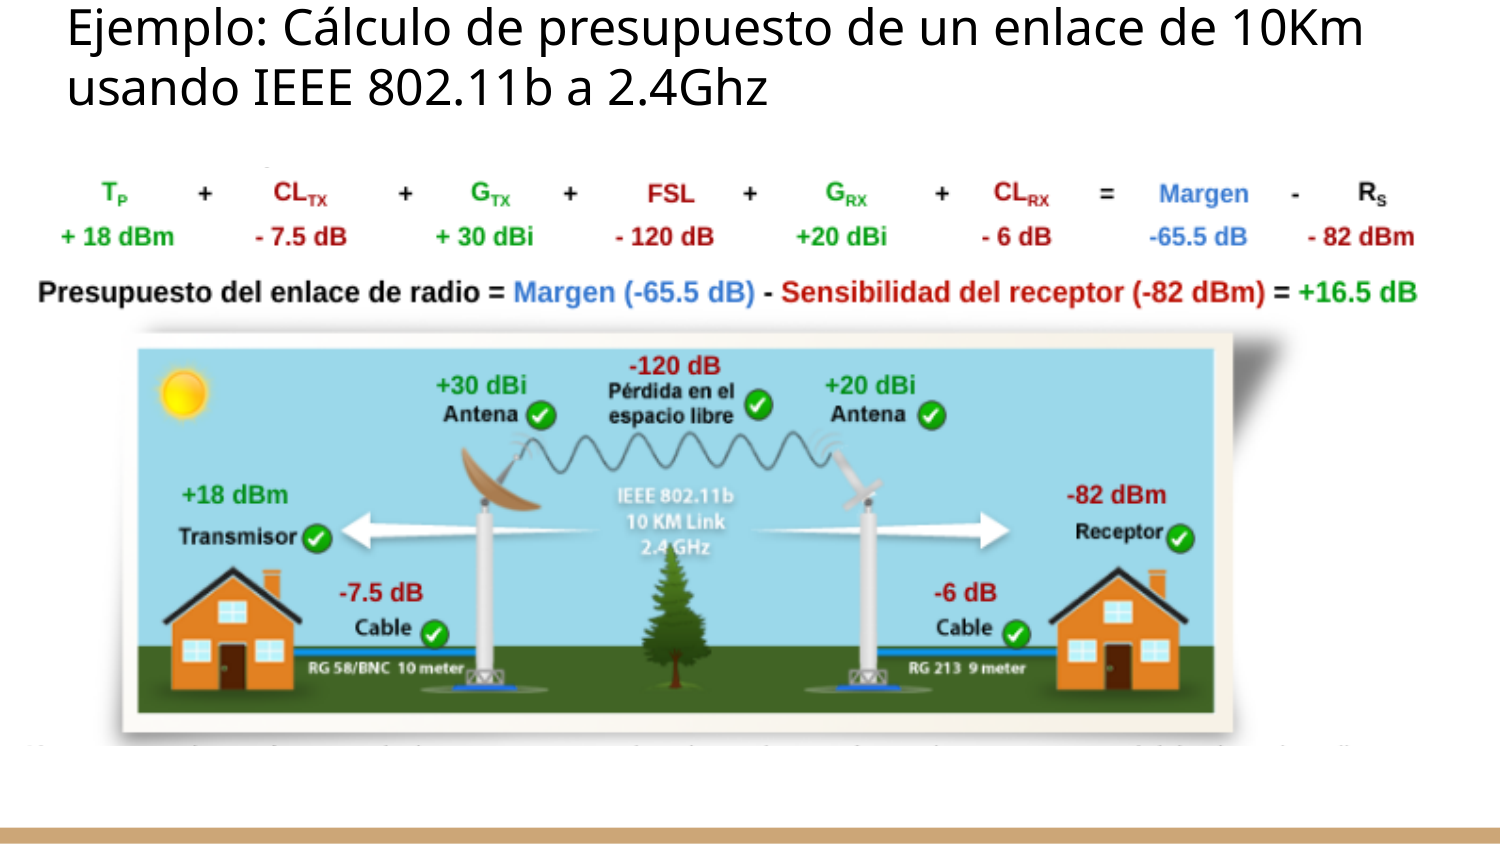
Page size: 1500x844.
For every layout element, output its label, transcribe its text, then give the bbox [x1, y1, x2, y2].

picture [4, 167, 1496, 747]
title Ejemplo: Cálculo de presupuesto de un enlace de 10Km usando IEEE 802.11b a 2.4Ghz [51, 51, 1449, 131]
